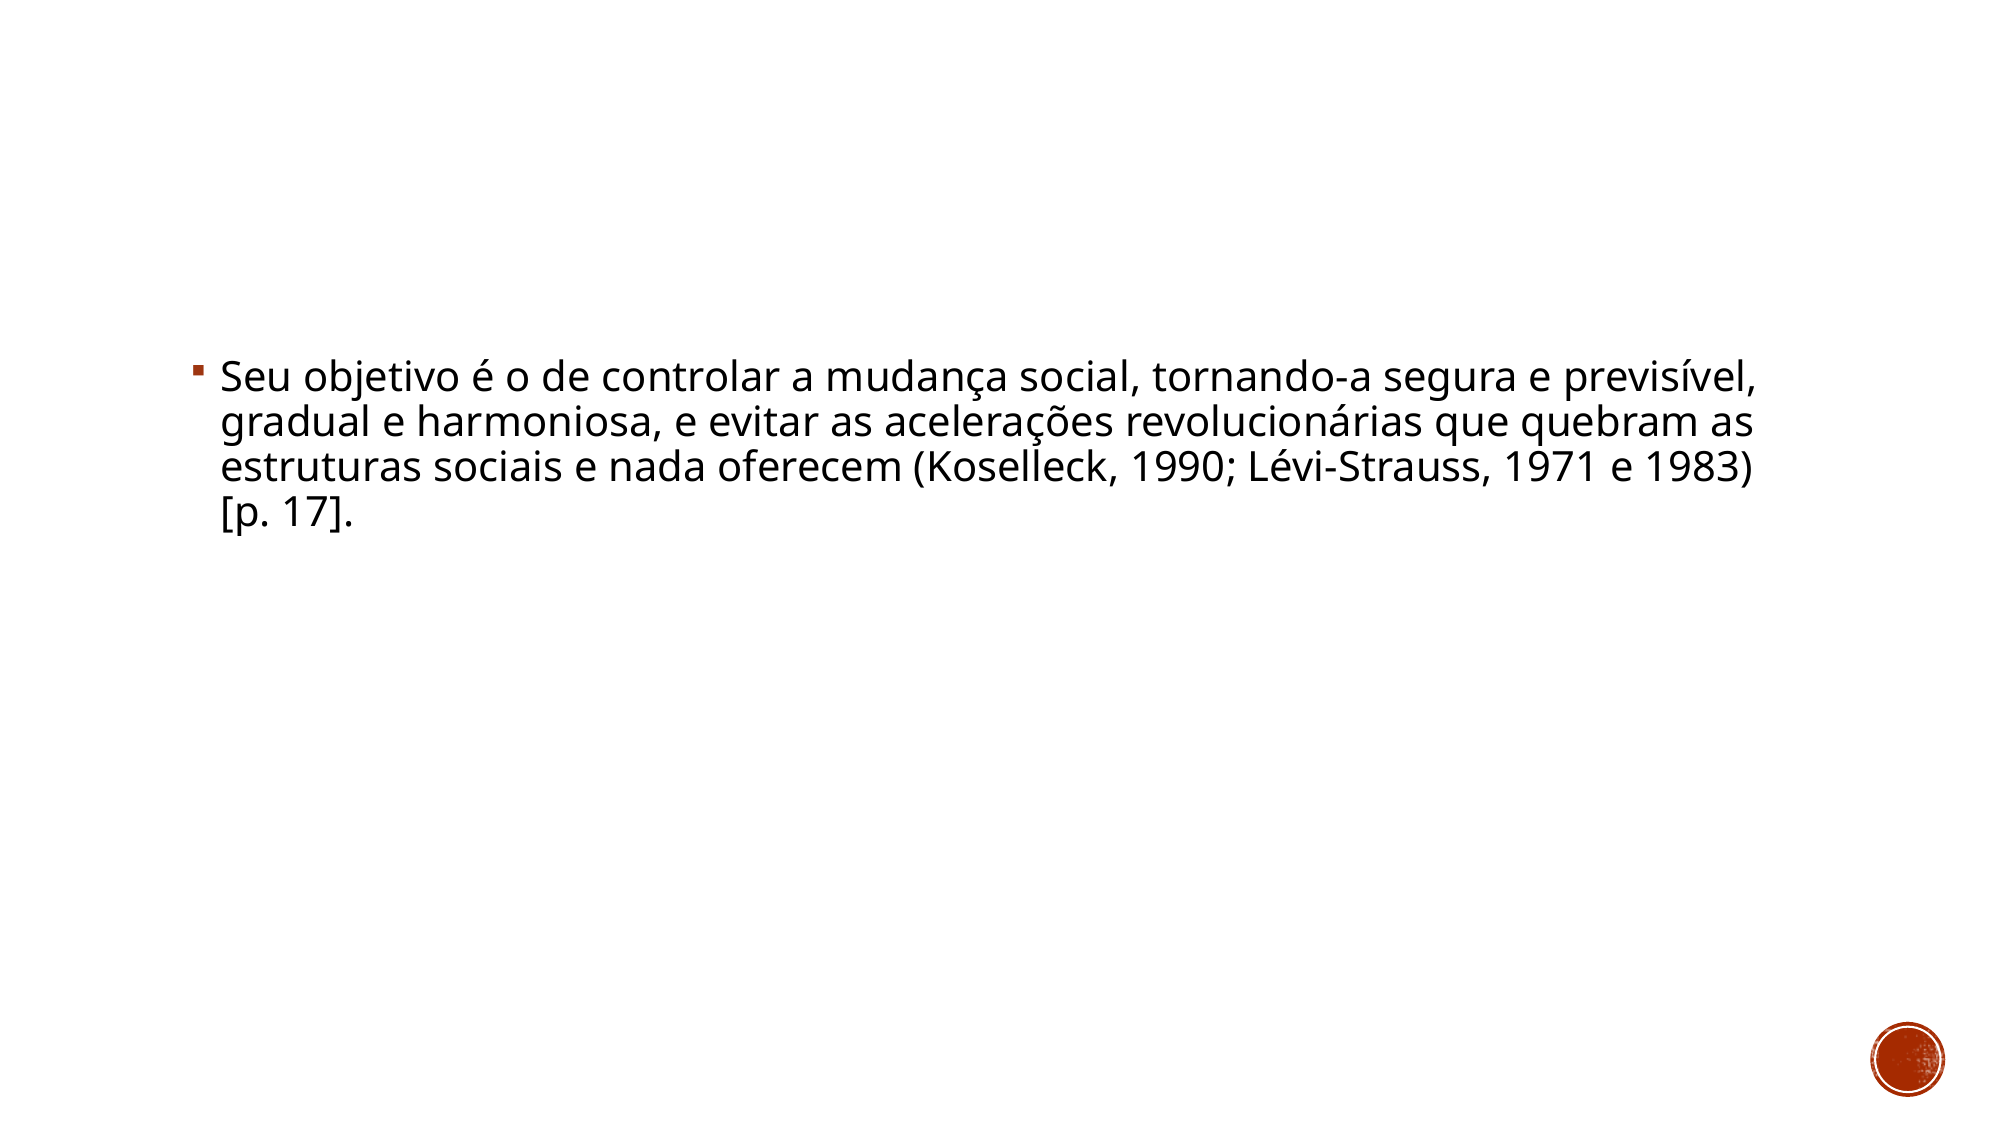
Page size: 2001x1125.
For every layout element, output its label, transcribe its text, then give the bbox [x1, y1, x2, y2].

list Seu objetivo é o de controlar a mudança social, tornando-a segura e previsível, gradual e harmoniosa, e evitar as acelerações revolucionárias que quebram as estruturas sociais e nada oferecem (Koselleck, 1990; Lévi-Strauss, 1971 e 1983) [p. 17]. [175, 348, 1826, 1013]
